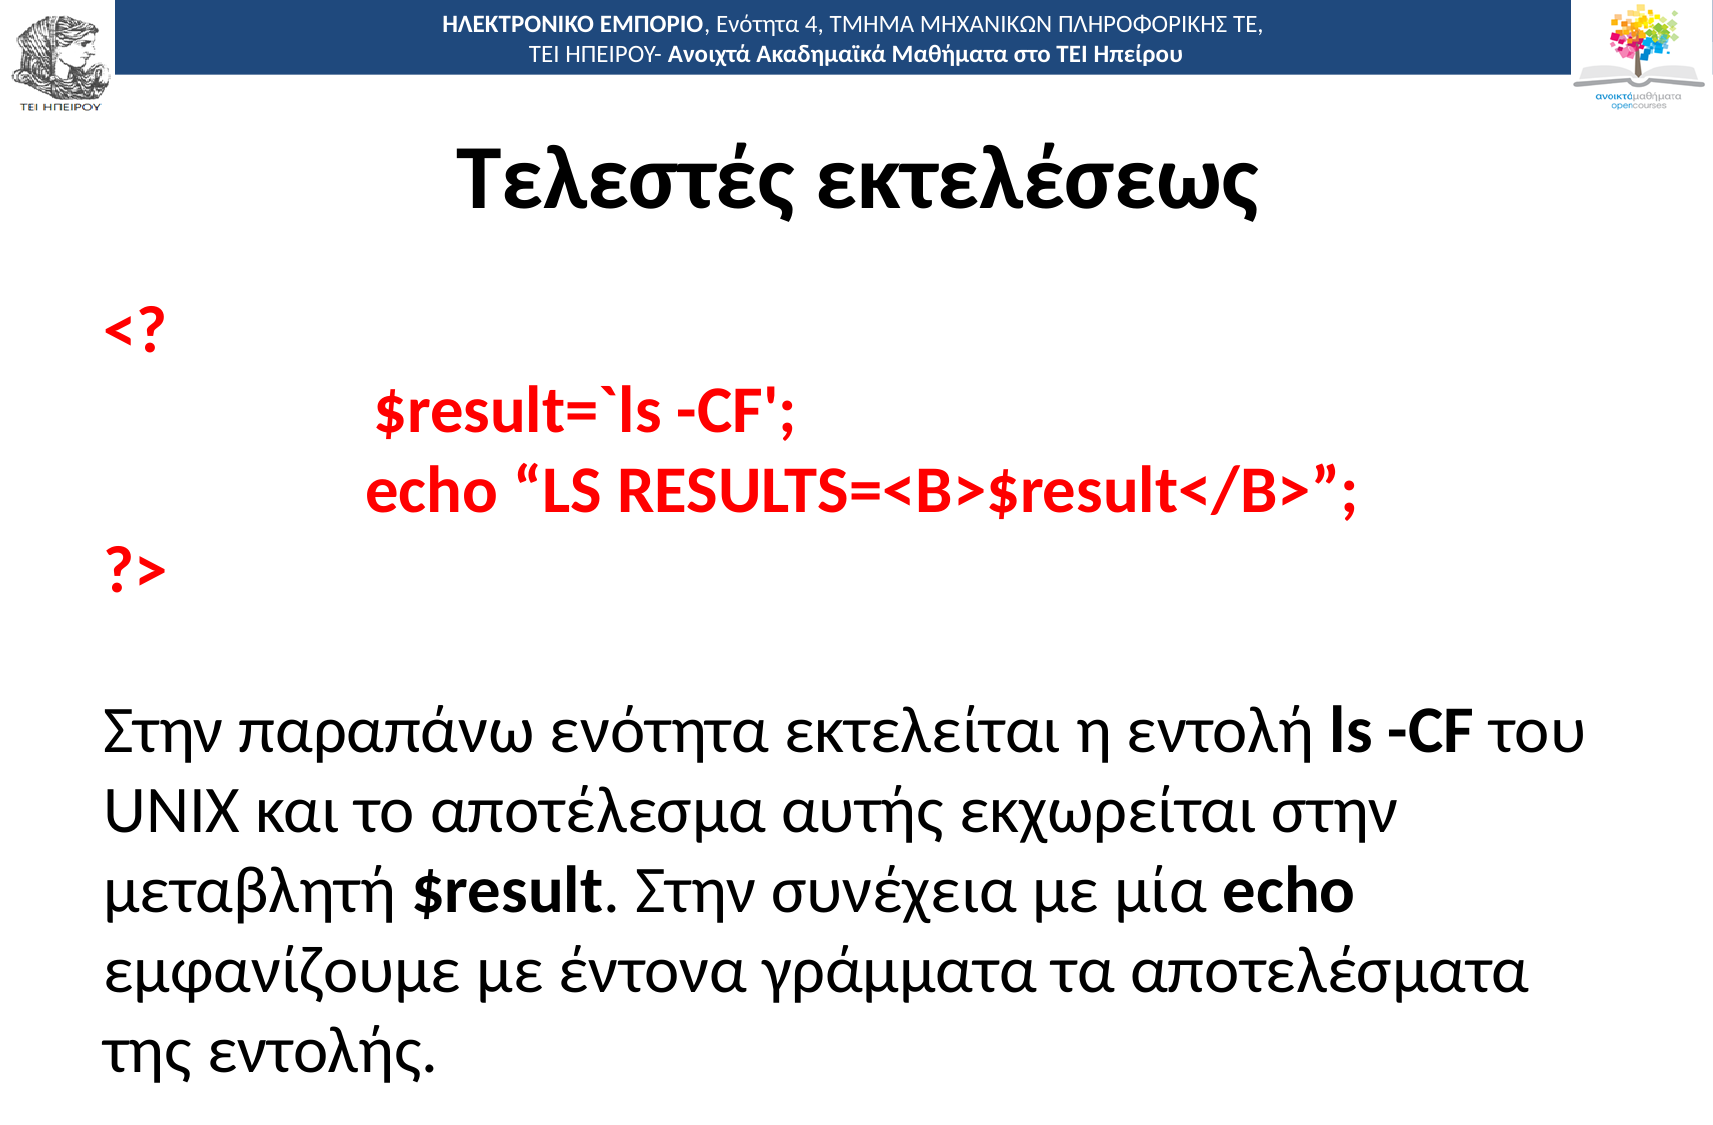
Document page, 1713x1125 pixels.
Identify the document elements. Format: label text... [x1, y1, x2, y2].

title Τελεστές εκτελέσεως [87, 78, 1629, 243]
text_box [53, 243, 1672, 863]
picture [0, 0, 115, 114]
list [1570, 0, 1713, 114]
text_box ΗΛΕΚΤΡΟΝΙΚΟ ΕΜΠΟΡΙΟ, Ενότητα 4, ΤΜΗΜΑ ΜΗΧΑΝΙΚΩΝ ΠΛΗΡΟΦΟΡΙΚΗΣ ΤΕ, ΤΕΙ ΗΠΕΙΡΟΥ- Ανοιχτά Ακαδημαϊκά Μαθήματα στο ΤΕΙ Ηπείρου [116, 0, 1568, 75]
text_box <? $result=`ls -CF'; echo “LS RESULTS=<B>$result</B>”; ?> Στην παραπάνω ενότητα εκτελείται η εντολή ls -CF του UNIX και το αποτέλεσμα αυτής εκχωρείται στην μεταβλητή $result. Στην συνέχεια με μία echo εμφανίζουμε με έντονα γράμματα τα αποτελέσματα της εντολής. [88, 278, 1636, 1094]
